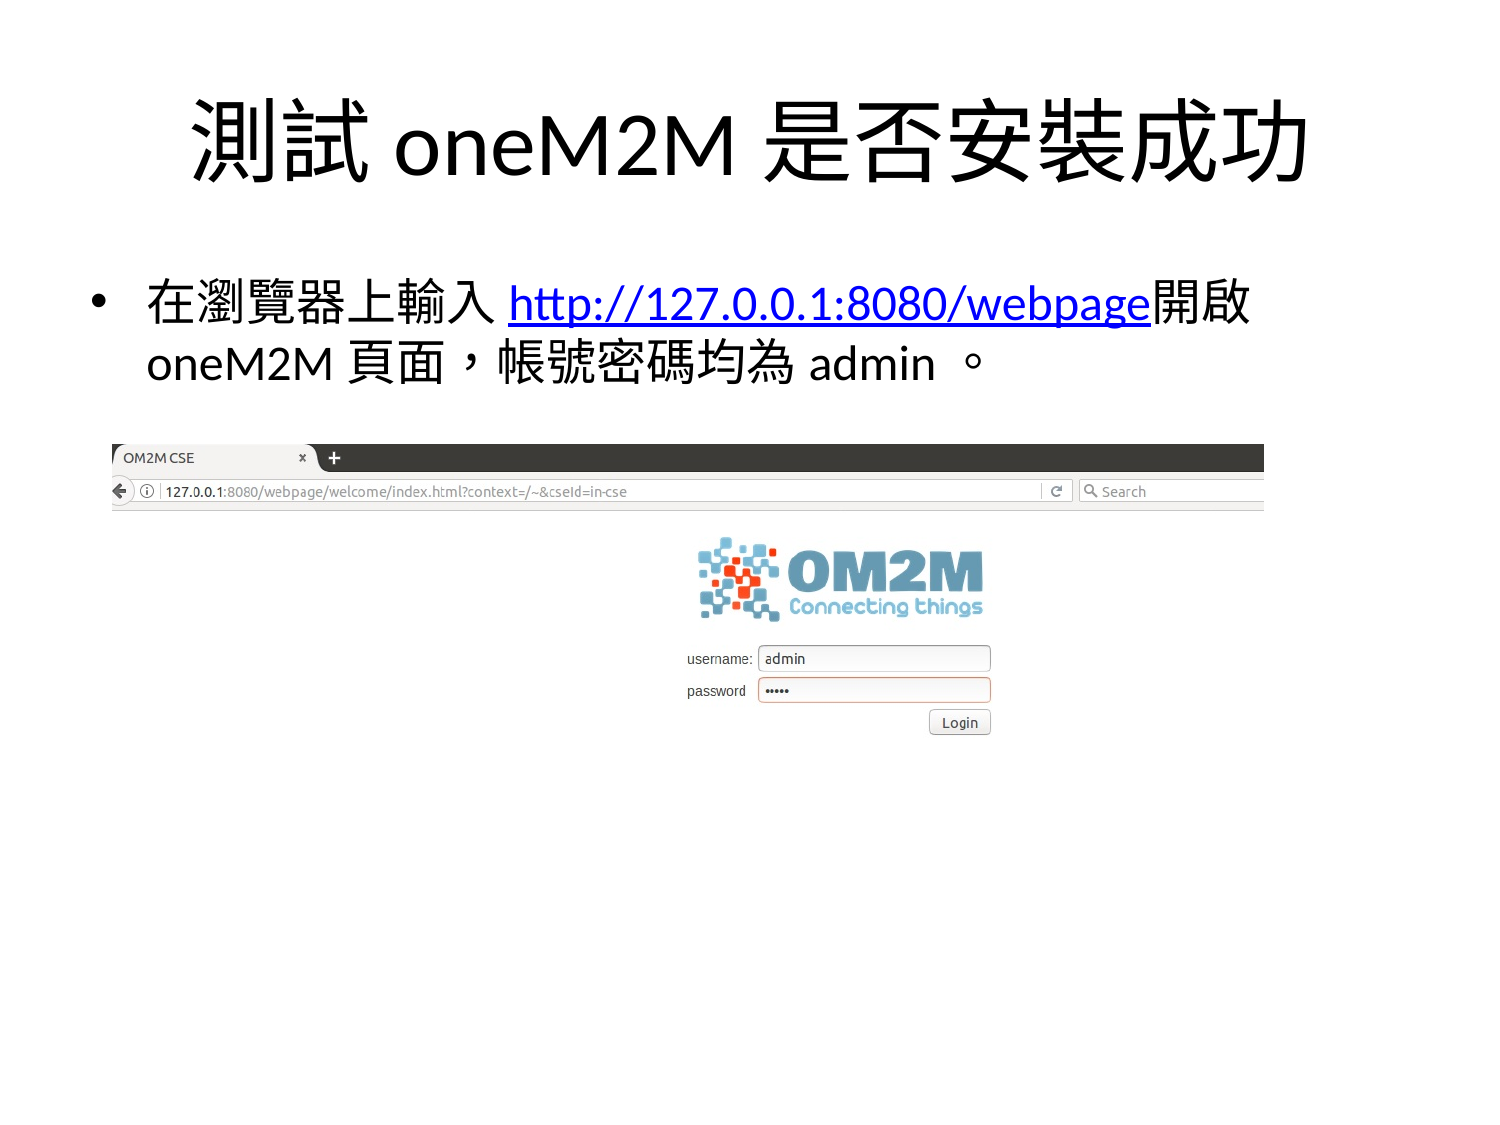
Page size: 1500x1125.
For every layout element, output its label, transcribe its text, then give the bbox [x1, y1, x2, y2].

title 測試oneM2M是否安裝成功 [75, 45, 1425, 233]
picture [111, 444, 1264, 900]
list 在瀏覽器上輸入http://127.0.0.1:8080/webpage開啟oneM2M頁面，帳號密碼均為admin。 [75, 262, 1425, 1005]
